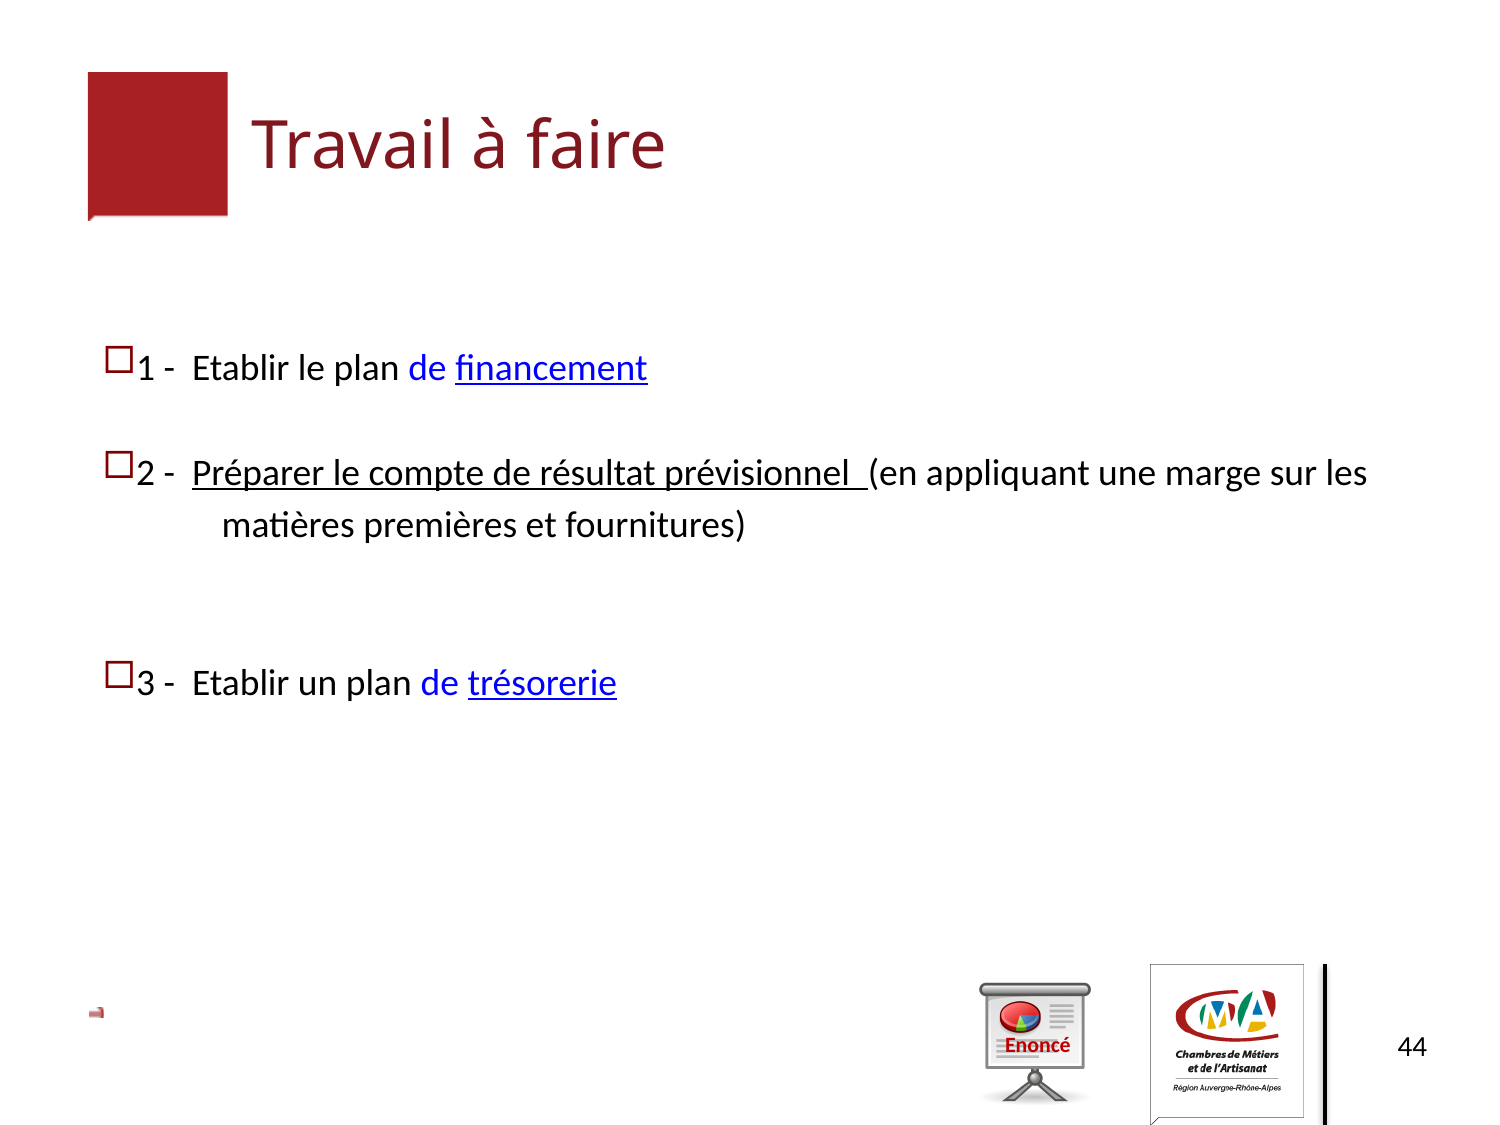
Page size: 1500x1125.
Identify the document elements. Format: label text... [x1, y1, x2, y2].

list 1 - Etablir le plan de financement 2 - Préparer le compte de résultat prévisionnel (en appliquant une marge sur les matières premières et fournitures) 3 - Etablir un plan de trésorerie [87, 335, 1470, 781]
picture [1150, 963, 1304, 1125]
picture [966, 980, 1095, 1109]
title Travail à faire [236, 47, 1500, 236]
slide_number 44 [1325, 964, 1500, 1125]
